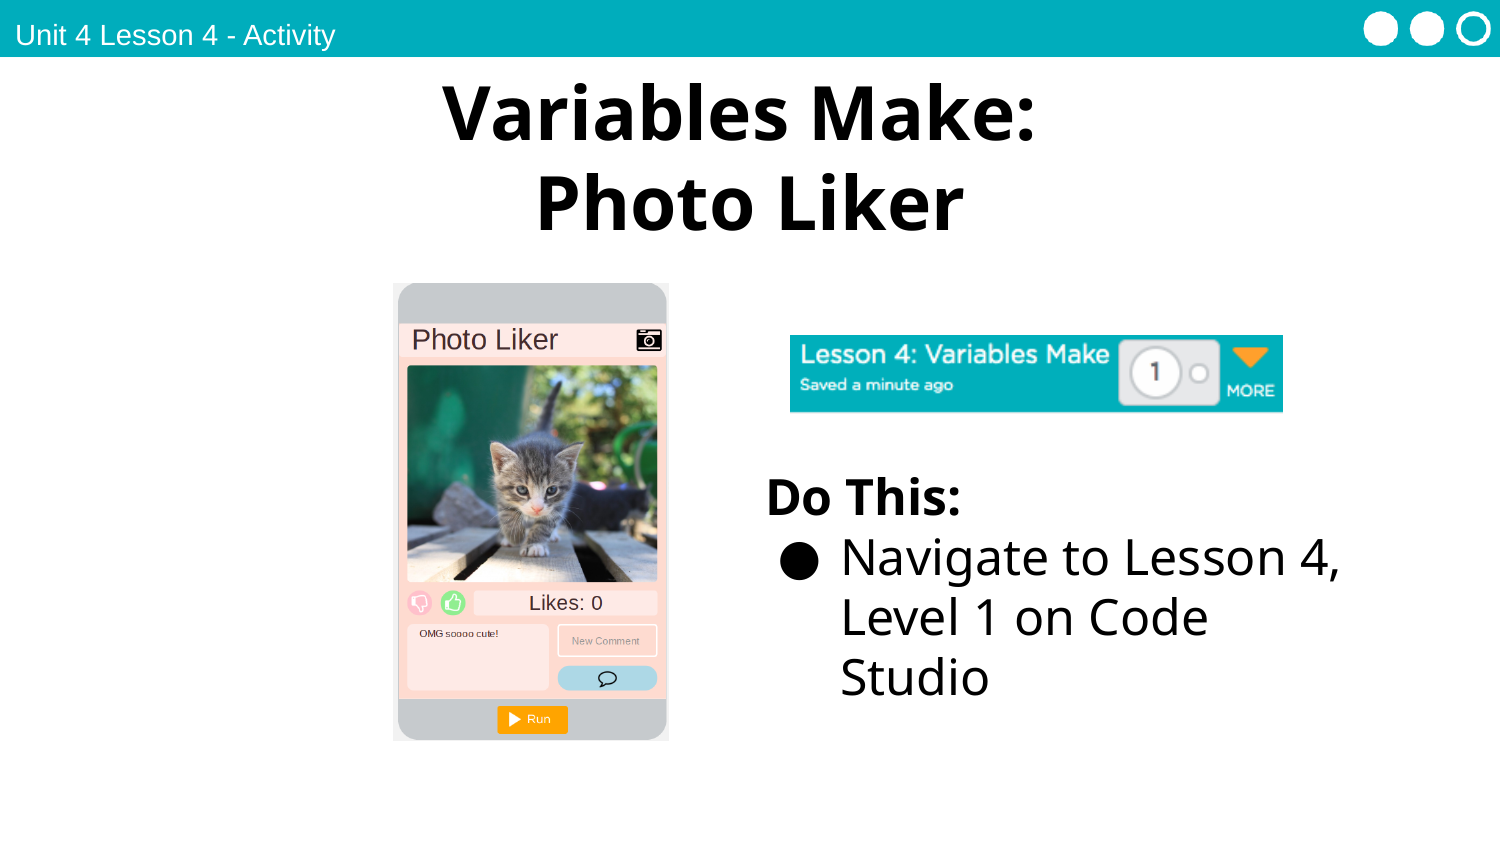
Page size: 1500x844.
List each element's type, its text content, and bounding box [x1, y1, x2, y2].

text_box Do This: Navigate to Lesson 4, Level 1 on Code Studio [750, 449, 1374, 741]
text_box Variables Make: Photo Liker [0, 50, 1500, 174]
text_box Unit 4 Lesson 4 - Activity [0, 0, 750, 50]
picture [0, 174, 1500, 844]
picture [750, 0, 1500, 50]
